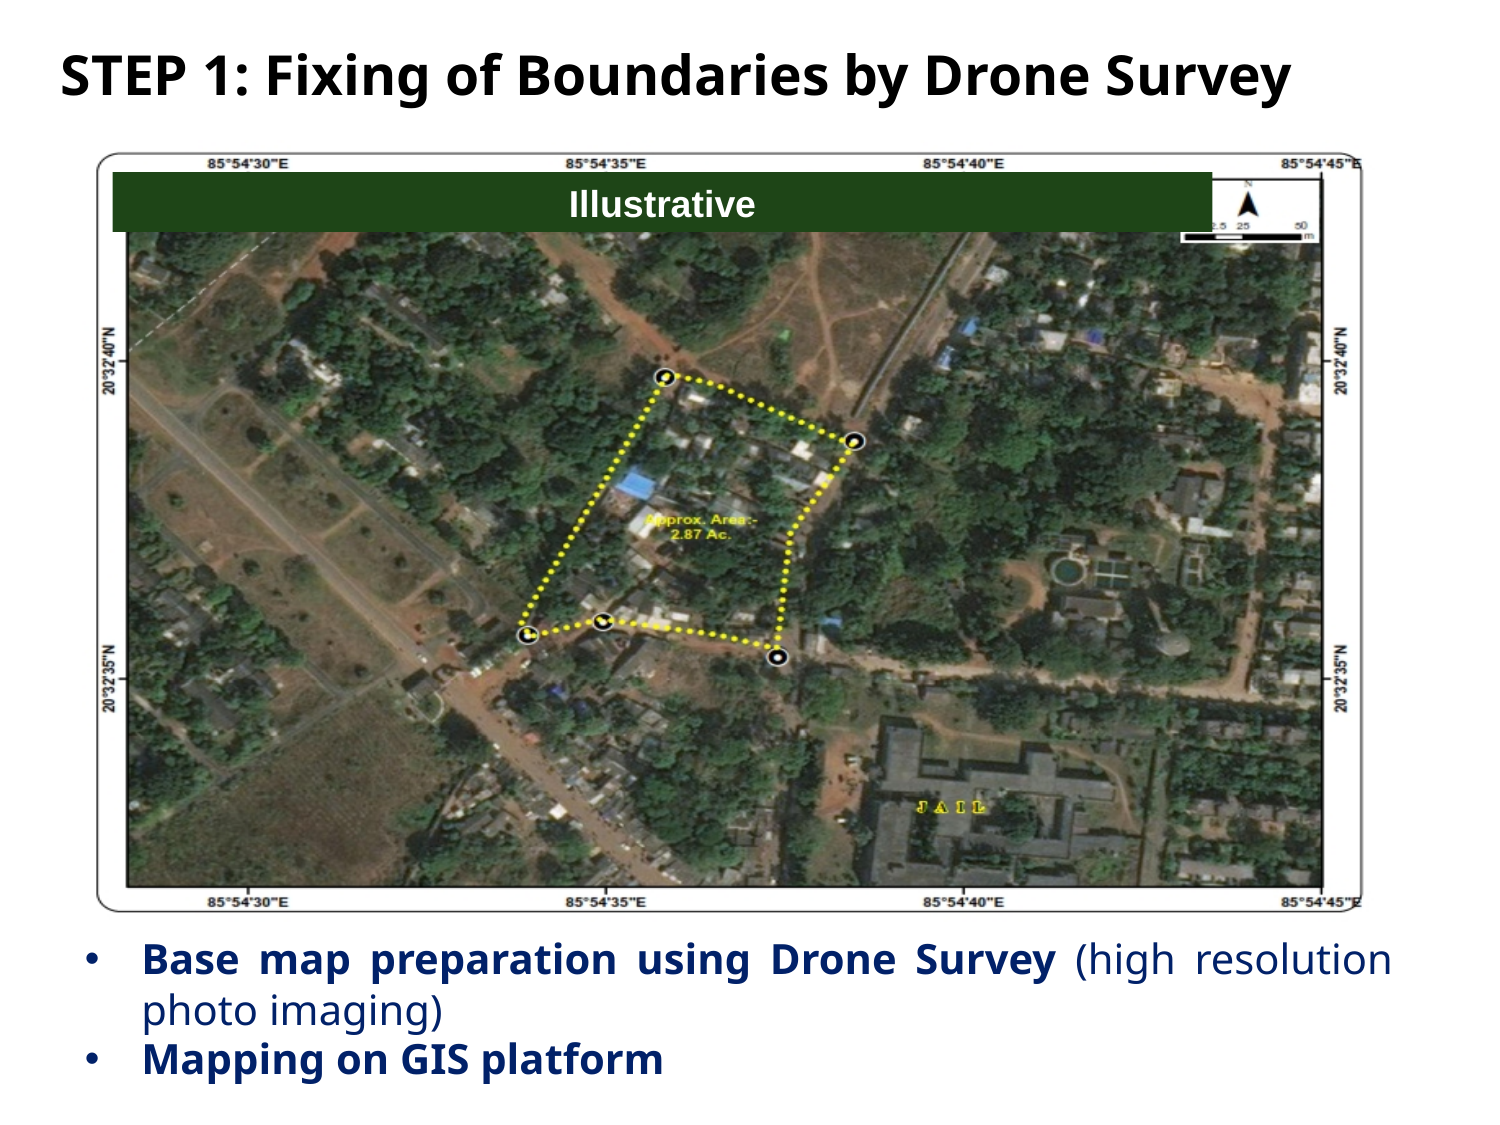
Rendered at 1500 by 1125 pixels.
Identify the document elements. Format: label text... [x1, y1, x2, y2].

text_box STEP 1: Fixing of Boundaries by Drone Survey [60, 48, 1500, 126]
text_box Base map preparation using Drone Survey (high resolution photo imaging) Mapping on GIS platform [70, 925, 1408, 1091]
picture [81, 140, 1376, 922]
